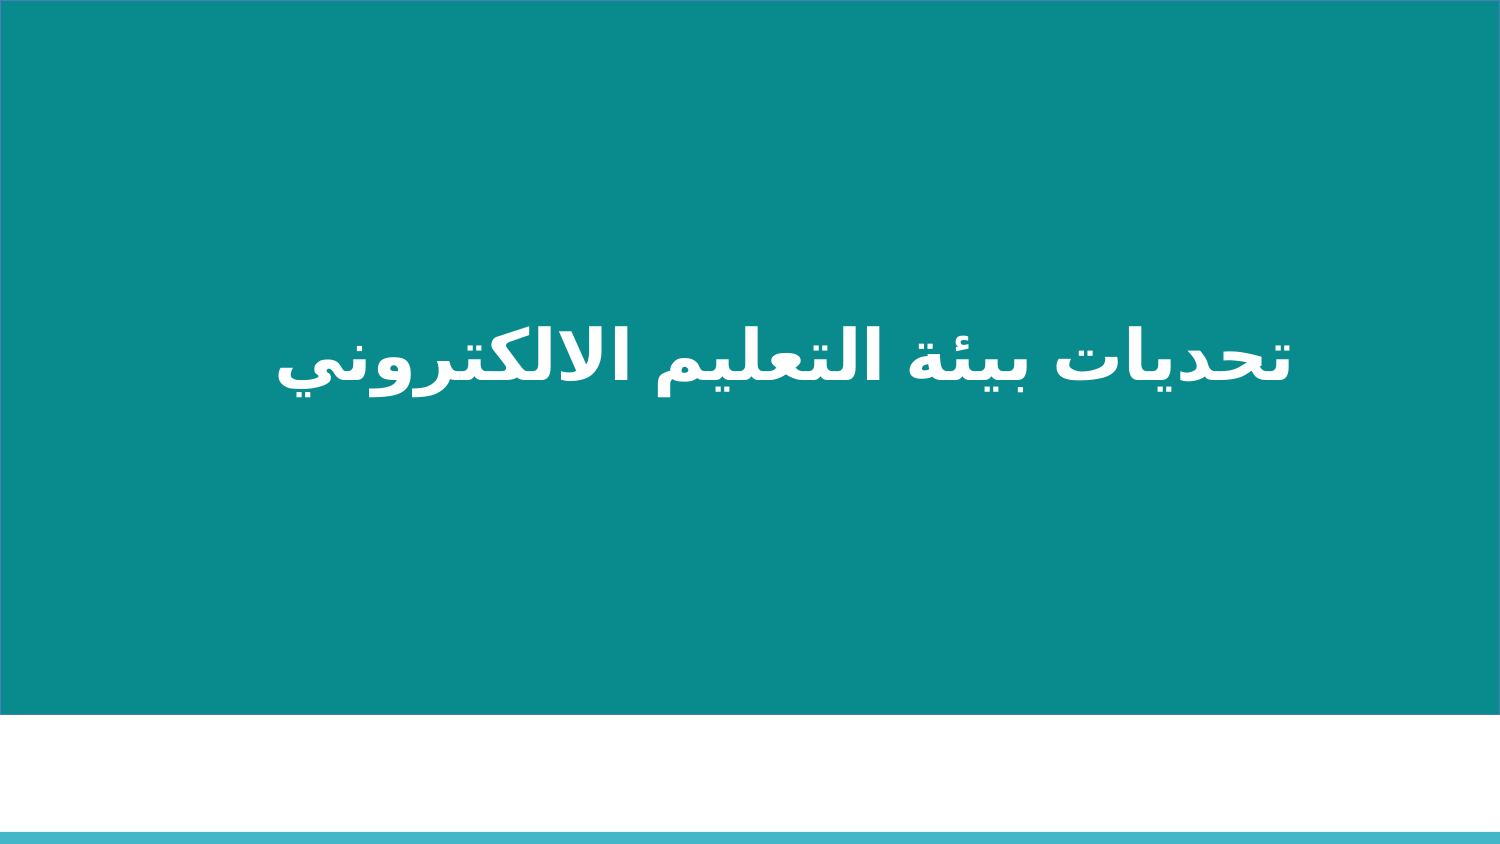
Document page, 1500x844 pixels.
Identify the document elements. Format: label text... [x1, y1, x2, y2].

text_box [0, 831, 1500, 844]
text_box تحديات بيئة التعليم الالكتروني [143, 281, 1428, 422]
text_box [0, 0, 1500, 715]
